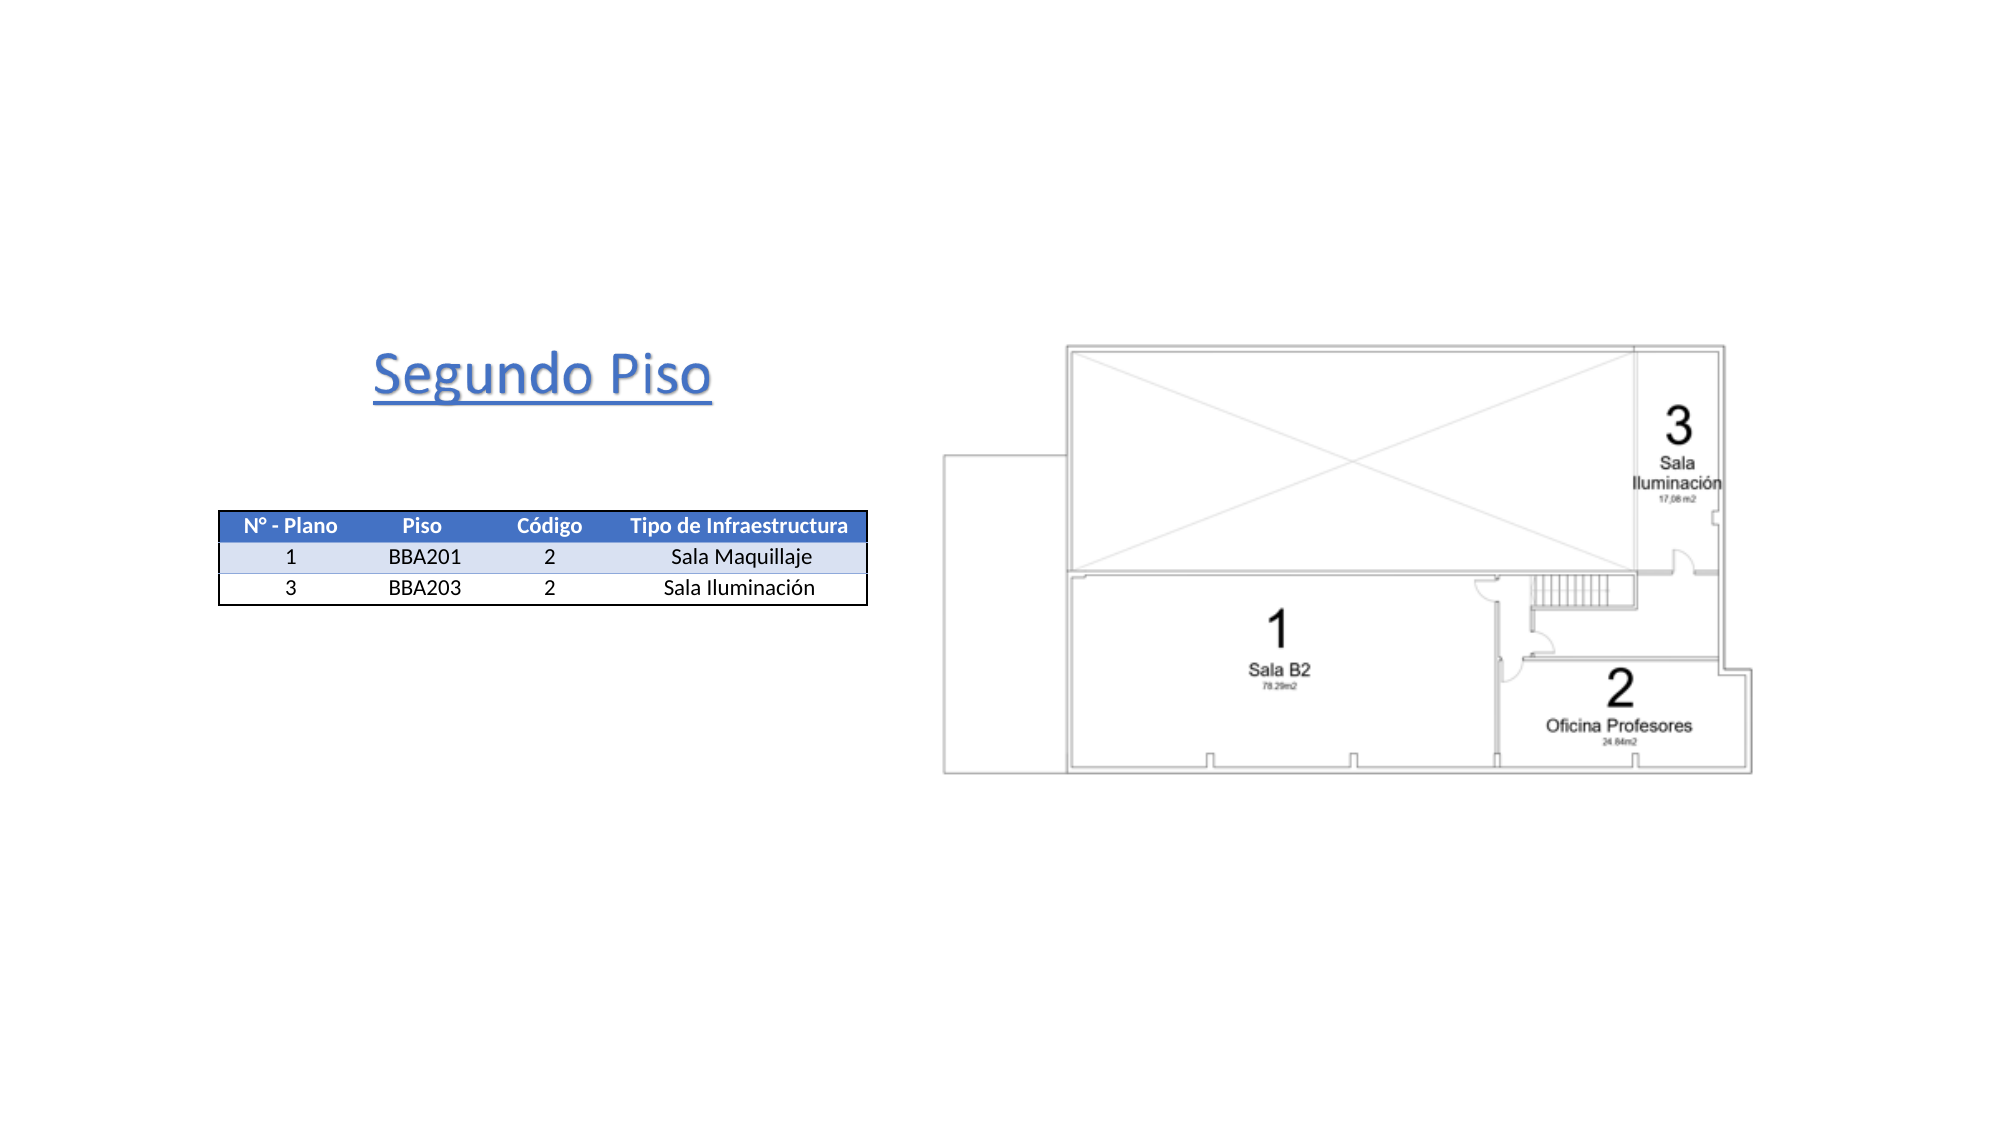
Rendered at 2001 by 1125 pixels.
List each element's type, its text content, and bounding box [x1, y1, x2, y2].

table_header N° - Plano [220, 512, 363, 542]
table_cell Sala Iluminación [612, 574, 866, 604]
table_header Código [488, 512, 612, 542]
table_cell BBA203 [363, 574, 488, 604]
picture [913, 313, 1781, 803]
table_cell 2 [488, 574, 612, 604]
table_header Tipo de Infraestructura [612, 512, 866, 542]
table_header Piso [363, 512, 488, 542]
table_cell BBA201 [363, 543, 488, 573]
table_cell 3 [220, 574, 363, 604]
picture [331, 313, 754, 452]
table_cell 2 [488, 543, 612, 573]
table_cell 1 [220, 543, 363, 573]
table_cell Sala Maquillaje [612, 543, 866, 573]
